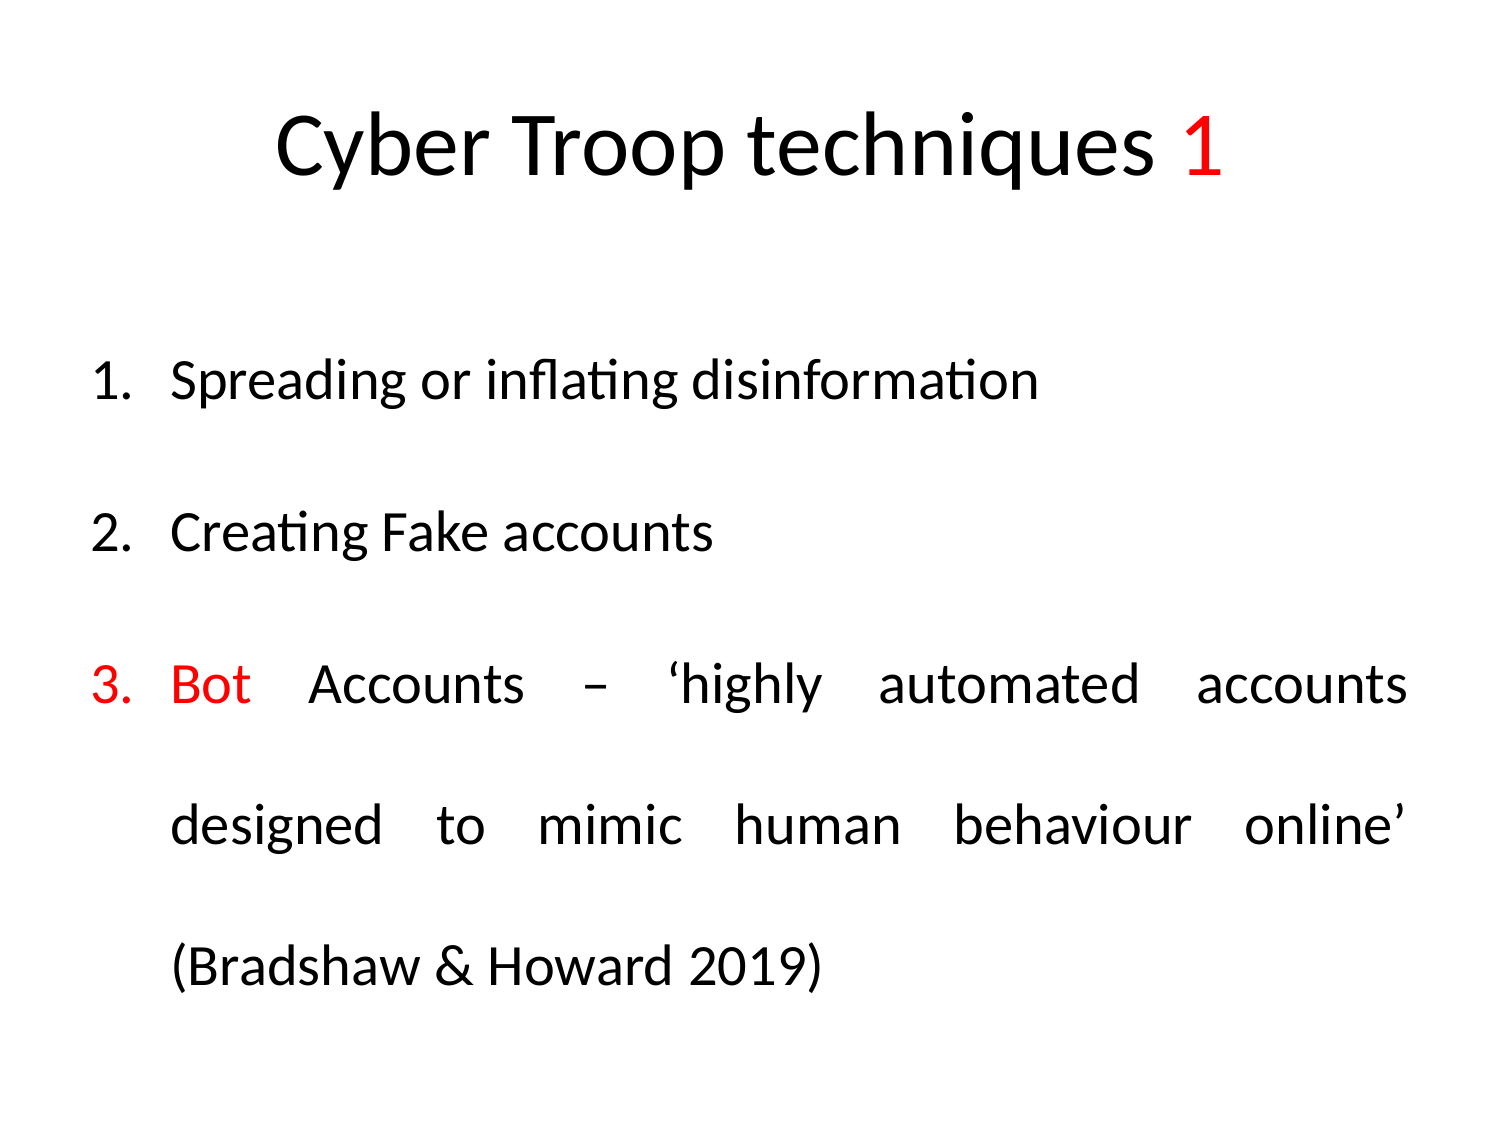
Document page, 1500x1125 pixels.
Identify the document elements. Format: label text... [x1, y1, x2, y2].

title Cyber Troop techniques 1 [75, 45, 1425, 233]
list Spreading or inflating disinformation Creating Fake accounts Bot Accounts – ‘highly automated accounts designed to mimic human behaviour online’ (Bradshaw & Howard 2019) [75, 262, 1425, 1005]
